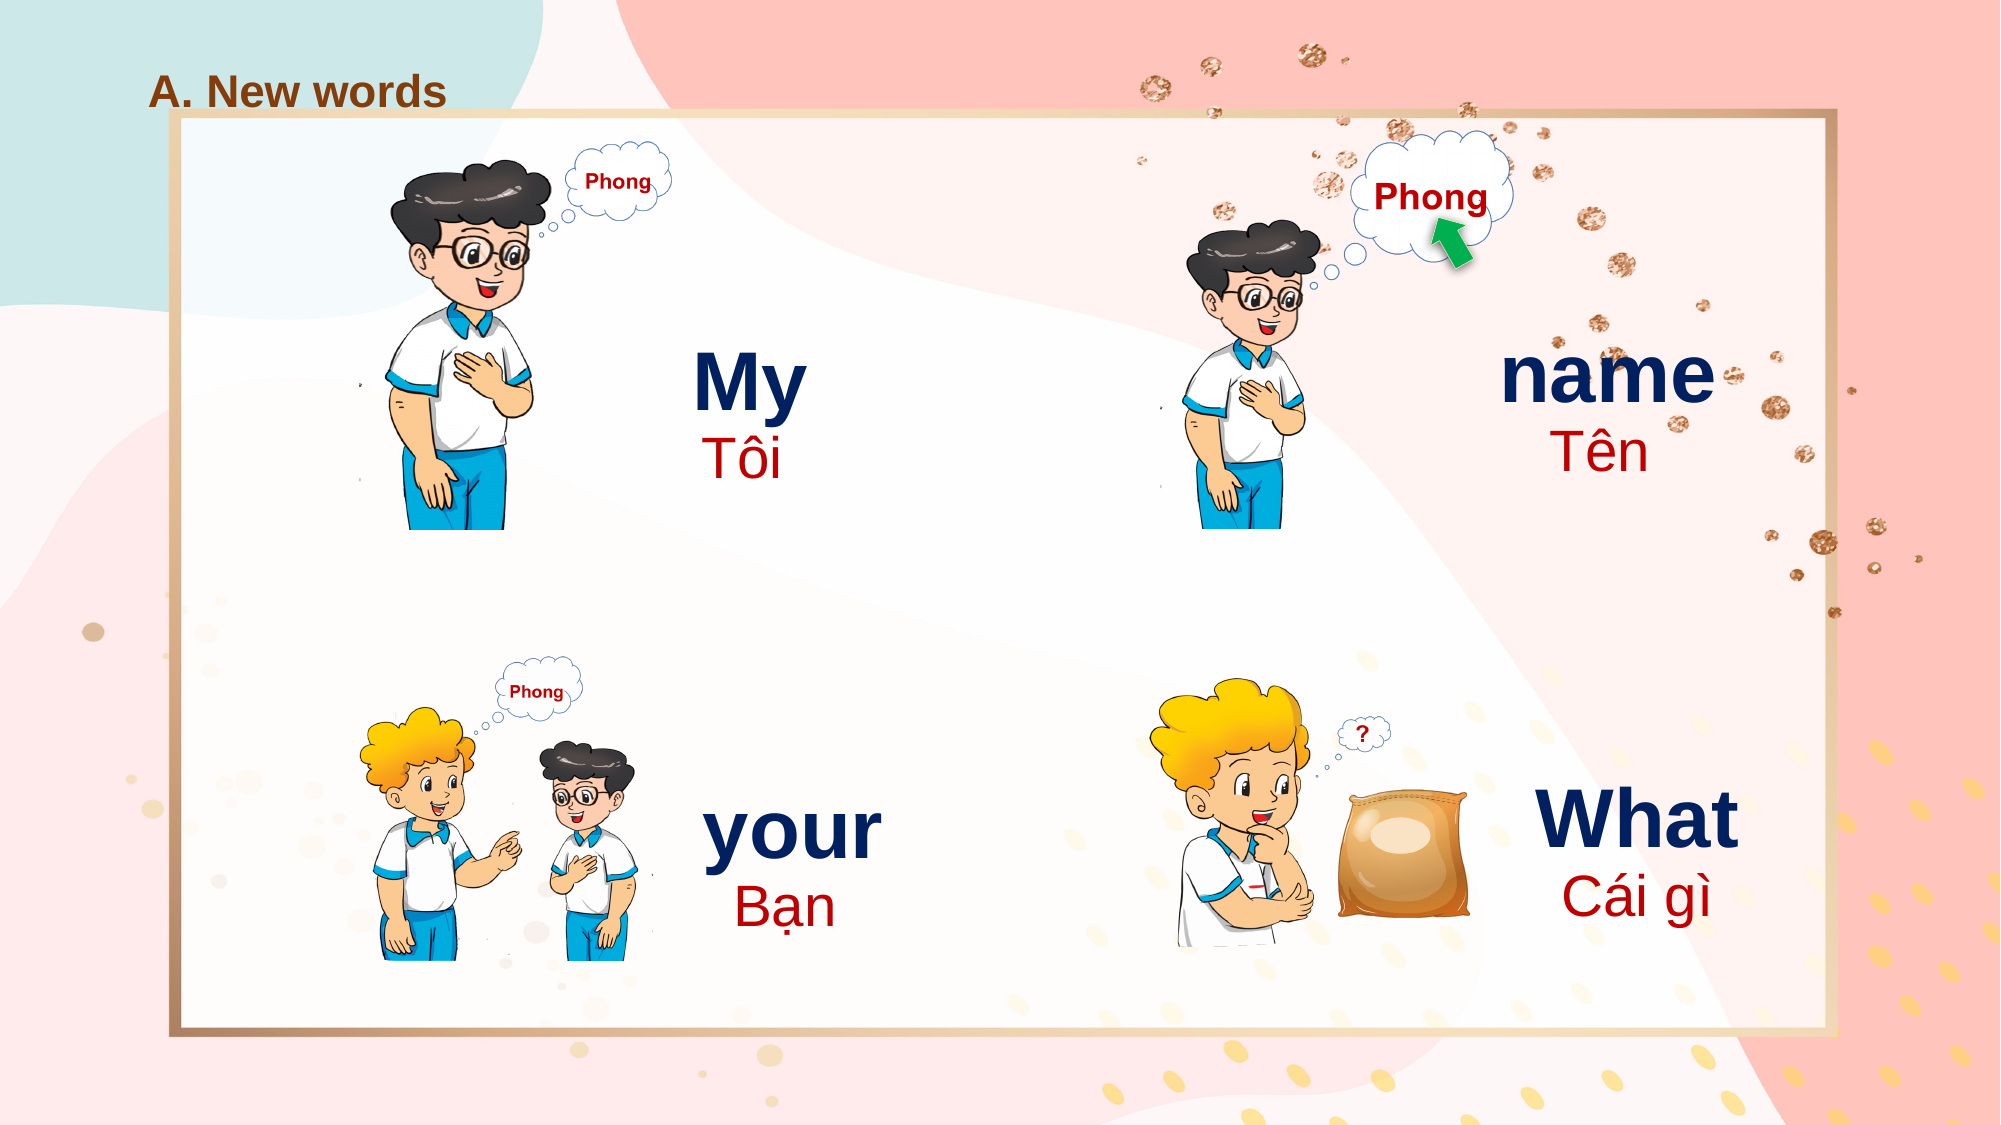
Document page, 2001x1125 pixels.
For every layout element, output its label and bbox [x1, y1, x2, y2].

picture [0, 0, 2000, 1125]
text_box [676, 318, 824, 499]
text_box [1519, 756, 1756, 936]
text_box [685, 766, 901, 947]
text_box [1520, 311, 1734, 491]
